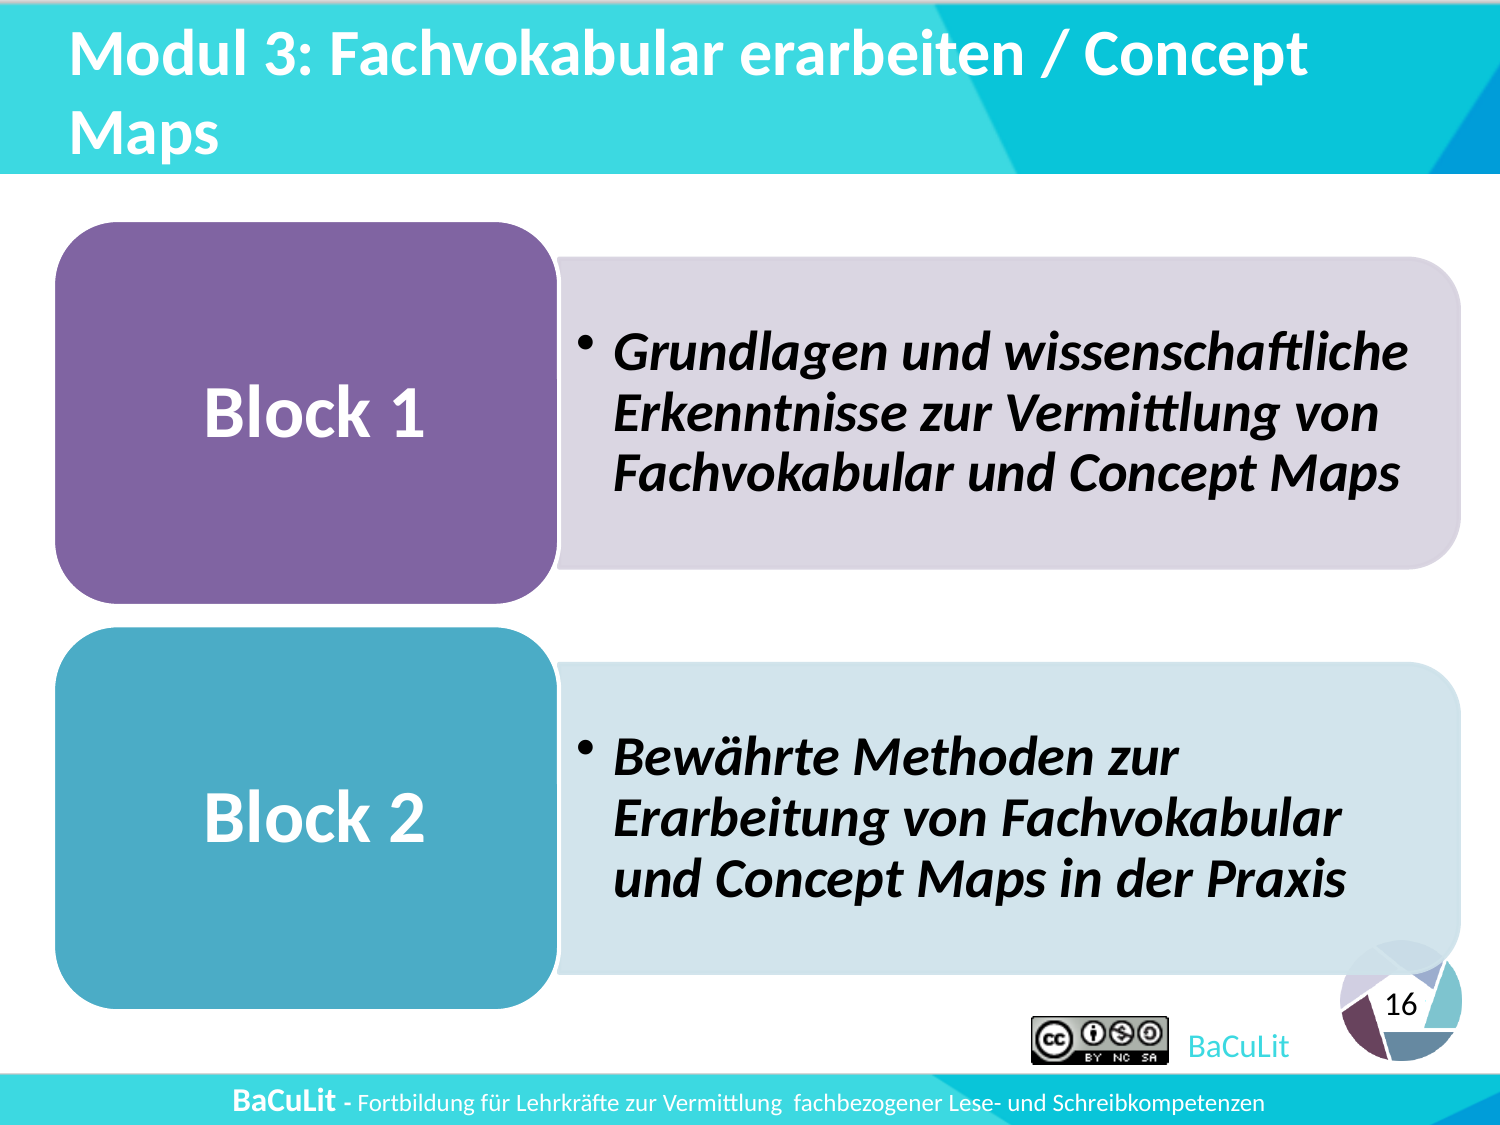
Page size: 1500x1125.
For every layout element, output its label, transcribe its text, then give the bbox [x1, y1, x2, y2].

title Modul 3: Fachvokabular erarbeiten / Concept Maps [53, 1, 1459, 176]
picture [0, 1073, 1500, 1125]
picture [0, 0, 1500, 174]
picture [1031, 1016, 1169, 1065]
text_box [52, 219, 1460, 1012]
picture [1340, 940, 1462, 1061]
